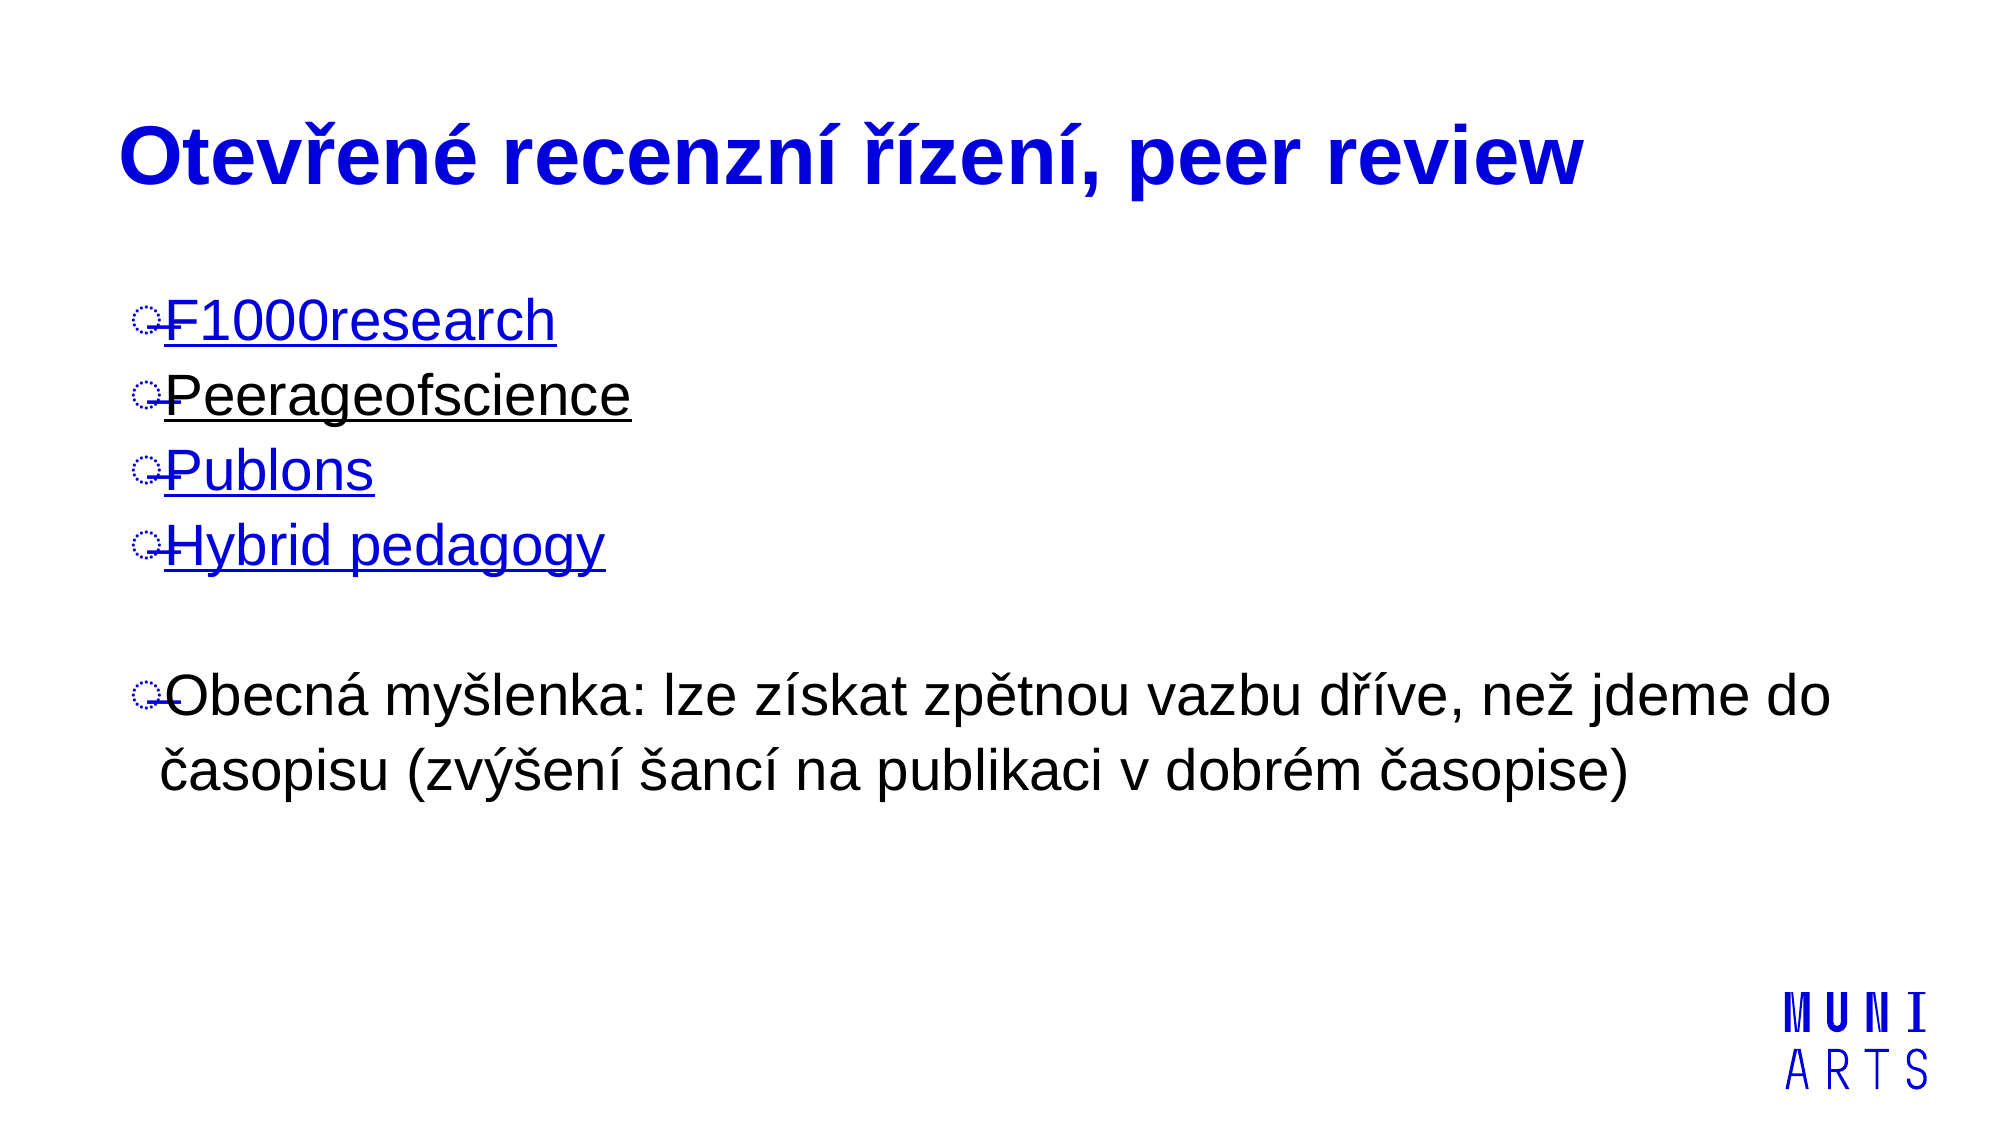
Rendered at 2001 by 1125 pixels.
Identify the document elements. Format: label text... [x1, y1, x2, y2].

list F1000research Peerageofscience Publons Hybrid pedagogy Obecná myšlenka: lze získat zpětnou vazbu dříve, než jdeme do časopisu (zvýšení šancí na publikaci v dobrém časopise) [118, 277, 1883, 957]
title Otevřené recenzní řízení, peer review [118, 118, 1883, 193]
